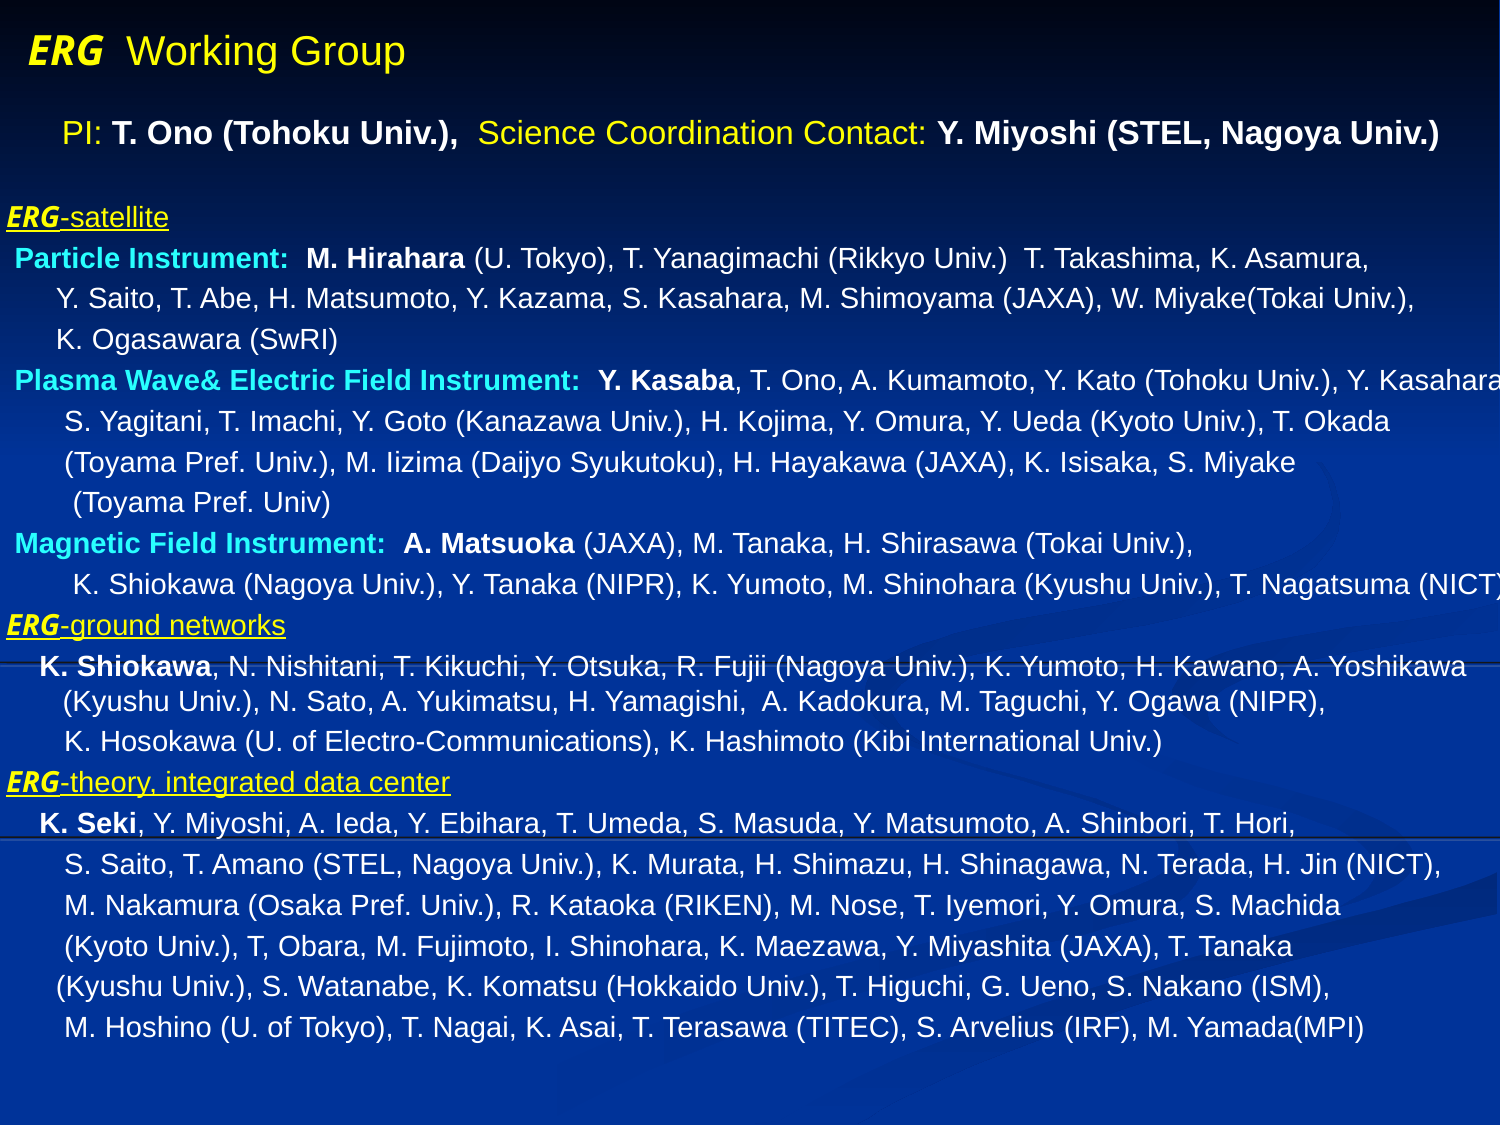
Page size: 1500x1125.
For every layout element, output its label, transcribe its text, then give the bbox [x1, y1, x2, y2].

text_box PI: T. Ono (Tohoku Univ.), Science Coordination Contact: Y. Miyoshi (STEL, Nagoya Univ.) ERG-satellite Particle Instrument: M. Hirahara (U. Tokyo), T. Yanagimachi (Rikkyo Univ.) T. Takashima, K. Asamura, Y. Saito, T. Abe, H. Matsumoto, Y. Kazama, S. Kasahara, M. Shimoyama (JAXA), W. Miyake(Tokai Univ.), K. Ogasawara (SwRI) Plasma Wave& Electric Field Instrument: Y. Kasaba, T. Ono, A. Kumamoto, Y. Kato (Tohoku Univ.), Y. Kasahara, S. Yagitani, T. Imachi, Y. Goto (Kanazawa Univ.), H. Kojima, Y. Omura, Y. Ueda (Kyoto Univ.), T. Okada (Toyama Pref. Univ.), M. Iizima (Daijyo Syukutoku), H. Hayakawa (JAXA), K. Isisaka, S. Miyake (Toyama Pref. Univ) Magnetic Field Instrument: A. Matsuoka (JAXA), M. Tanaka, H. Shirasawa (Tokai Univ.), K. Shiokawa (Nagoya Univ.), Y. Tanaka (NIPR), K. Yumoto, M. Shinohara (Kyushu Univ.), T. Nagatsuma (NICT) ERG-ground networks K. Shiokawa, N. Nishitani, T. Kikuchi, Y. Otsuka, R. Fujii (Nagoya Univ.), K. Yumoto, H. Kawano, A. Yoshikawa (Kyushu Univ.), N. Sato, A. Yukimatsu, H. Yamagishi, A. Kadokura, M. Taguchi, Y. Ogawa (NIPR), K. Hosokawa (U. of Electro-Communications), K. Hashimoto (Kibi International Univ.) ERG-theory, integrated data center K. Seki, Y. Miyoshi, A. Ieda, Y. Ebihara, T. Umeda, S. Masuda, Y. Matsumoto, A. Shinbori, T. Hori, S. Saito, T. Amano (STEL, Nagoya Univ.), K. Murata, H. Shimazu, H. Shinagawa, N. Terada, H. Jin (NICT), M. Nakamura (Osaka Pref. Univ.), R. Kataoka (RIKEN), M. Nose, T. Iyemori, Y. Omura, S. Machida (Kyoto Univ.), T, Obara, M. Fujimoto, I. Shinohara, K. Maezawa, Y. Miyashita (JAXA), T. Tanaka (Kyushu Univ.), S. Watanabe, K. Komatsu (Hokkaido Univ.), T. Higuchi, G. Ueno, S. Nakano (ISM), M. Hoshino (U. of Tokyo), T. Nagai, K. Asai, T. Terasawa (TITEC), S. Arvelius (IRF), M. Yamada(MPI) [0, 669, 1500, 836]
title ERG Working Group [12, 0, 1176, 101]
text_box PI: T. Ono (Tohoku Univ.), Science Coordination Contact: Y. Miyoshi (STEL, Nagoya Univ.) ERG-satellite Particle Instrument: M. Hirahara (U. Tokyo), T. Yanagimachi (Rikkyo Univ.) T. Takashima, K. Asamura, Y. Saito, T. Abe, H. Matsumoto, Y. Kazama, S. Kasahara, M. Shimoyama (JAXA), W. Miyake(Tokai Univ.), K. Ogasawara (SwRI) Plasma Wave& Electric Field Instrument: Y. Kasaba, T. Ono, A. Kumamoto, Y. Kato (Tohoku Univ.), Y. Kasahara, S. Yagitani, T. Imachi, Y. Goto (Kanazawa Univ.), H. Kojima, Y. Omura, Y. Ueda (Kyoto Univ.), T. Okada (Toyama Pref. Univ.), M. Iizima (Daijyo Syukutoku), H. Hayakawa (JAXA), K. Isisaka, S. Miyake (Toyama Pref. Univ) Magnetic Field Instrument: A. Matsuoka (JAXA), M. Tanaka, H. Shirasawa (Tokai Univ.), K. Shiokawa (Nagoya Univ.), Y. Tanaka (NIPR), K. Yumoto, M. Shinohara (Kyushu Univ.), T. Nagatsuma (NICT) ERG-ground networks K. Shiokawa, N. Nishitani, T. Kikuchi, Y. Otsuka, R. Fujii (Nagoya Univ.), K. Yumoto, H. Kawano, A. Yoshikawa (Kyushu Univ.), N. Sato, A. Yukimatsu, H. Yamagishi, A. Kadokura, M. Taguchi, Y. Ogawa (NIPR), K. Hosokawa (U. of Electro-Communications), K. Hashimoto (Kibi International Univ.) ERG-theory, integrated data center K. Seki, Y. Miyoshi, A. Ieda, Y. Ebihara, T. Umeda, S. Masuda, Y. Matsumoto, A. Shinbori, T. Hori, S. Saito, T. Amano (STEL, Nagoya Univ.), K. Murata, H. Shimazu, H. Shinagawa, N. Terada, H. Jin (NICT), M. Nakamura (Osaka Pref. Univ.), R. Kataoka (RIKEN), M. Nose, T. Iyemori, Y. Omura, S. Machida (Kyoto Univ.), T, Obara, M. Fujimoto, I. Shinohara, K. Maezawa, Y. Miyashita (JAXA), T. Tanaka (Kyushu Univ.), S. Watanabe, K. Komatsu (Hokkaido Univ.), T. Higuchi, G. Ueno, S. Nakano (ISM), M. Hoshino (U. of Tokyo), T. Nagai, K. Asai, T. Terasawa (TITEC), S. Arvelius (IRF), M. Yamada(MPI) [0, 844, 1500, 1117]
text_box PI: T. Ono (Tohoku Univ.), Science Coordination Contact: Y. Miyoshi (STEL, Nagoya Univ.) ERG-satellite Particle Instrument: M. Hirahara (U. Tokyo), T. Yanagimachi (Rikkyo Univ.) T. Takashima, K. Asamura, Y. Saito, T. Abe, H. Matsumoto, Y. Kazama, S. Kasahara, M. Shimoyama (JAXA), W. Miyake(Tokai Univ.), K. Ogasawara (SwRI) Plasma Wave& Electric Field Instrument: Y. Kasaba, T. Ono, A. Kumamoto, Y. Kato (Tohoku Univ.), Y. Kasahara, S. Yagitani, T. Imachi, Y. Goto (Kanazawa Univ.), H. Kojima, Y. Omura, Y. Ueda (Kyoto Univ.), T. Okada (Toyama Pref. Univ.), M. Iizima (Daijyo Syukutoku), H. Hayakawa (JAXA), K. Isisaka, S. Miyake (Toyama Pref. Univ) Magnetic Field Instrument: A. Matsuoka (JAXA), M. Tanaka, H. Shirasawa (Tokai Univ.), K. Shiokawa (Nagoya Univ.), Y. Tanaka (NIPR), K. Yumoto, M. Shinohara (Kyushu Univ.), T. Nagatsuma (NICT) ERG-ground networks K. Shiokawa, N. Nishitani, T. Kikuchi, Y. Otsuka, R. Fujii (Nagoya Univ.), K. Yumoto, H. Kawano, A. Yoshikawa (Kyushu Univ.), N. Sato, A. Yukimatsu, H. Yamagishi, A. Kadokura, M. Taguchi, Y. Ogawa (NIPR), K. Hosokawa (U. of Electro-Communications), K. Hashimoto (Kibi International Univ.) ERG-theory, integrated data center K. Seki, Y. Miyoshi, A. Ieda, Y. Ebihara, T. Umeda, S. Masuda, Y. Matsumoto, A. Shinbori, T. Hori, S. Saito, T. Amano (STEL, Nagoya Univ.), K. Murata, H. Shimazu, H. Shinagawa, N. Terada, H. Jin (NICT), M. Nakamura (Osaka Pref. Univ.), R. Kataoka (RIKEN), M. Nose, T. Iyemori, Y. Omura, S. Machida (Kyoto Univ.), T, Obara, M. Fujimoto, I. Shinohara, K. Maezawa, Y. Miyashita (JAXA), T. Tanaka (Kyushu Univ.), S. Watanabe, K. Komatsu (Hokkaido Univ.), T. Higuchi, G. Ueno, S. Nakano (ISM), M. Hoshino (U. of Tokyo), T. Nagai, K. Asai, T. Terasawa (TITEC), S. Arvelius (IRF), M. Yamada(MPI) [0, 104, 1500, 662]
